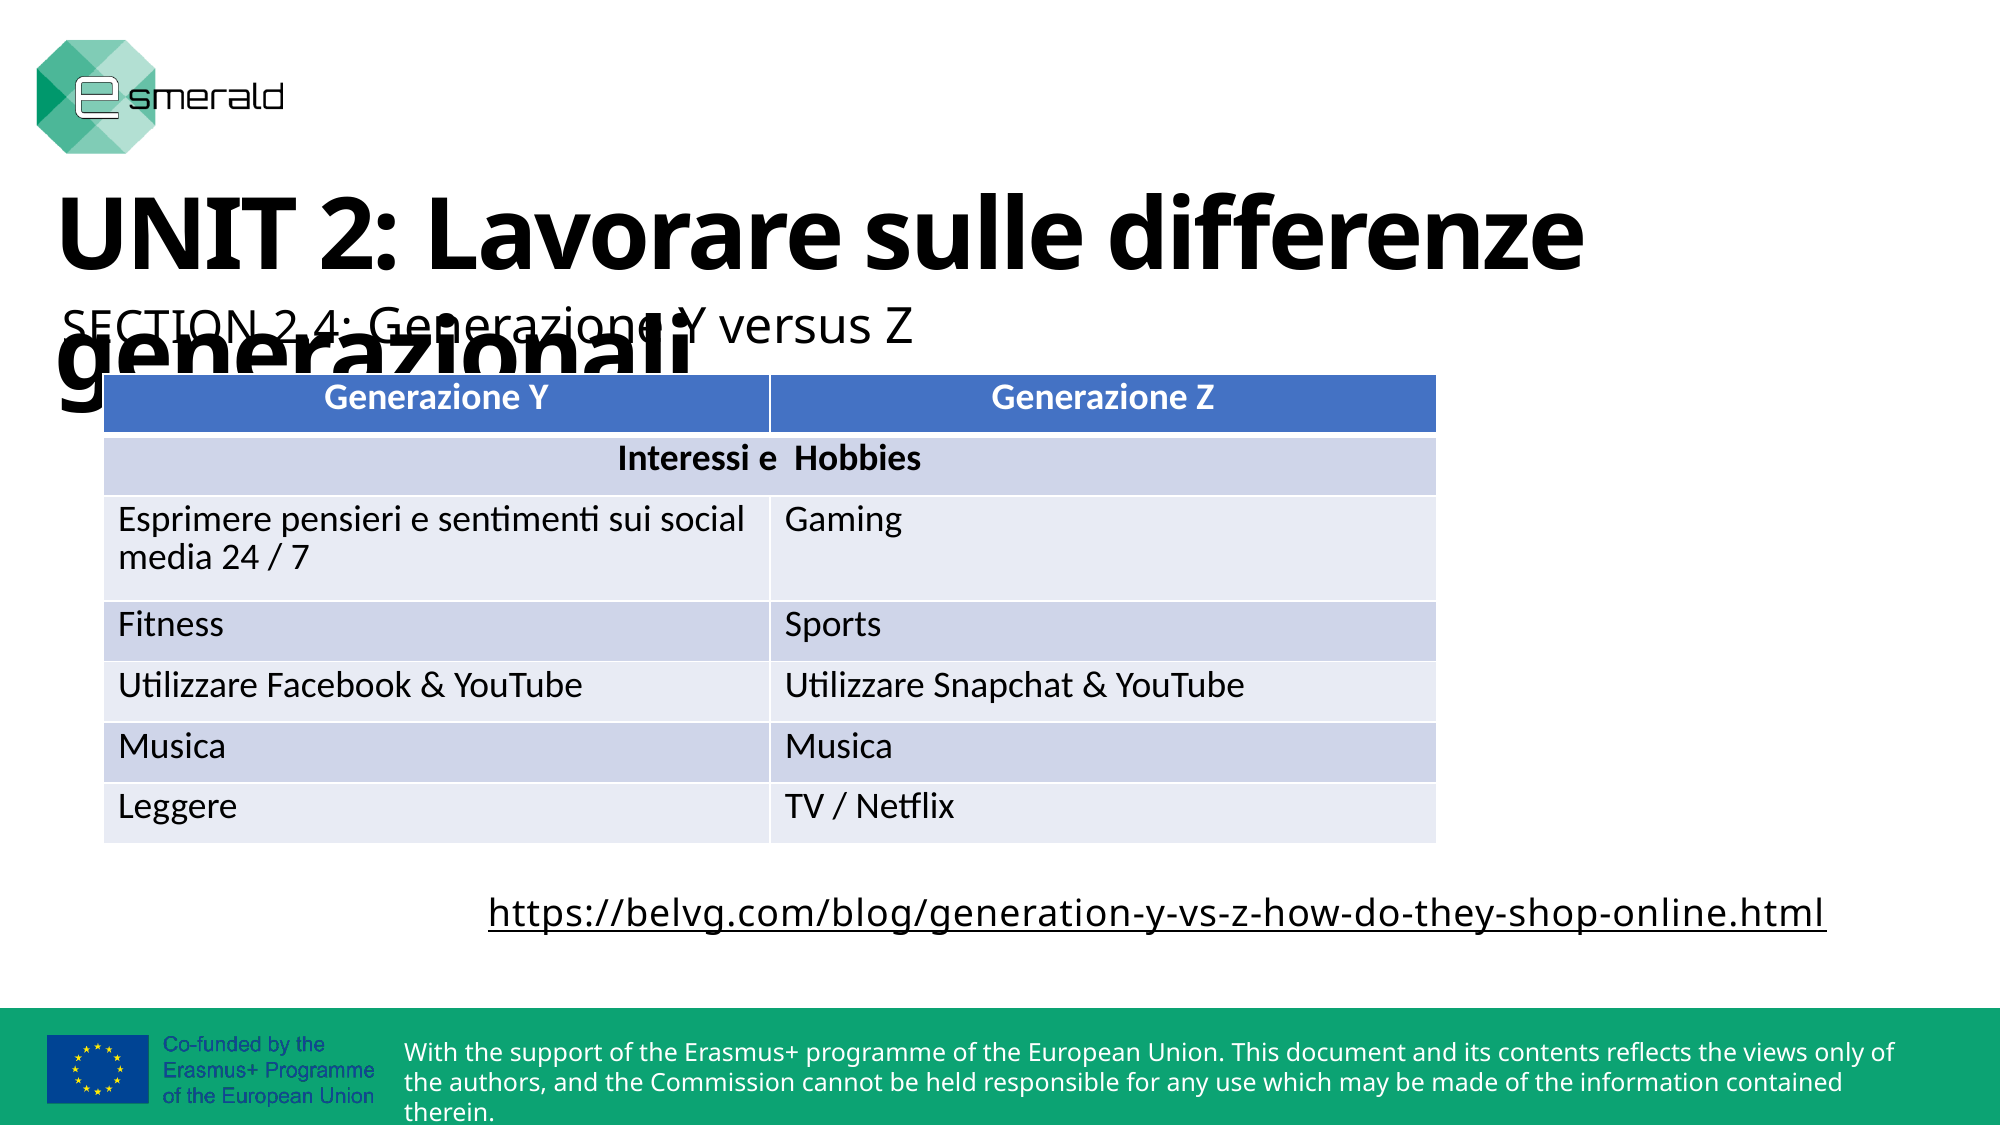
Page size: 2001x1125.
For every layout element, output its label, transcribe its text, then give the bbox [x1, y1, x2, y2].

table_cell Interessi e Hobbies [104, 438, 1436, 495]
table_cell Sports [771, 602, 1436, 661]
table_header Generazione Z [771, 375, 1436, 432]
picture [15, 18, 302, 169]
table_cell TV / Netflix [771, 784, 1436, 843]
table_cell Esprimere pensieri e sentimenti sui social media 24 / 7 [104, 497, 769, 600]
text_box UNIT 2: Lavorare sulle differenze generazionali [52, 167, 1914, 410]
table_cell Fitness [104, 602, 769, 661]
text_box SECTION 2.4: Generazione Y versus Z [61, 290, 1588, 354]
text_box https://belvg.com/blog/generation-y-vs-z-how-do-they-shop-online.html [311, 886, 1837, 941]
table_cell Leggere [104, 784, 769, 843]
table_cell Utilizzare Snapchat & YouTube [771, 662, 1436, 721]
table_cell Musica [104, 723, 769, 782]
table_cell Gaming [771, 497, 1436, 600]
table_header Generazione Y [104, 375, 769, 432]
picture [47, 1035, 374, 1107]
table_cell Utilizzare Facebook & YouTube [104, 662, 769, 721]
table_cell Musica [771, 723, 1436, 782]
